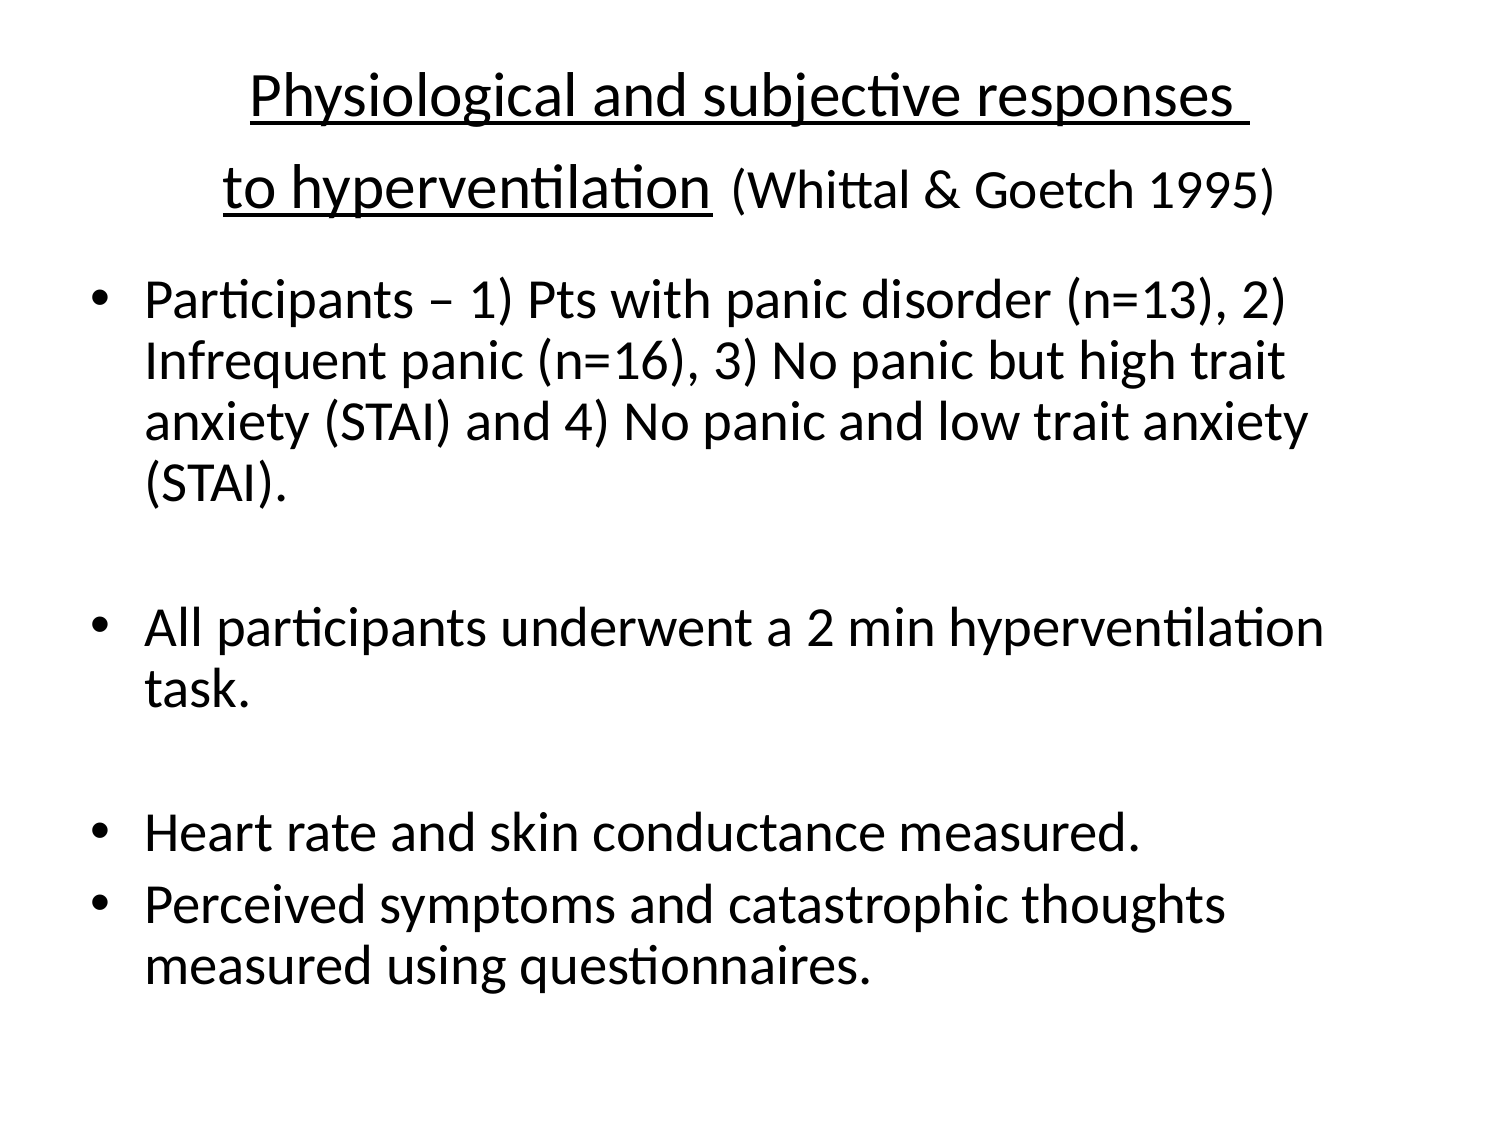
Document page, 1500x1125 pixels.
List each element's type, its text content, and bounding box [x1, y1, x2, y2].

list Participants – 1) Pts with panic disorder (n=13), 2) Infrequent panic (n=16), 3) No panic but high trait anxiety (STAI) and 4) No panic and low trait anxiety (STAI). All participants underwent a 2 min hyperventilation task. Heart rate and skin conductance measured. Perceived symptoms and catastrophic thoughts measured using questionnaires. [75, 262, 1425, 1005]
title Physiological and subjective responses to hyperventilation (Whittal & Goetch 1995) [75, 45, 1425, 233]
